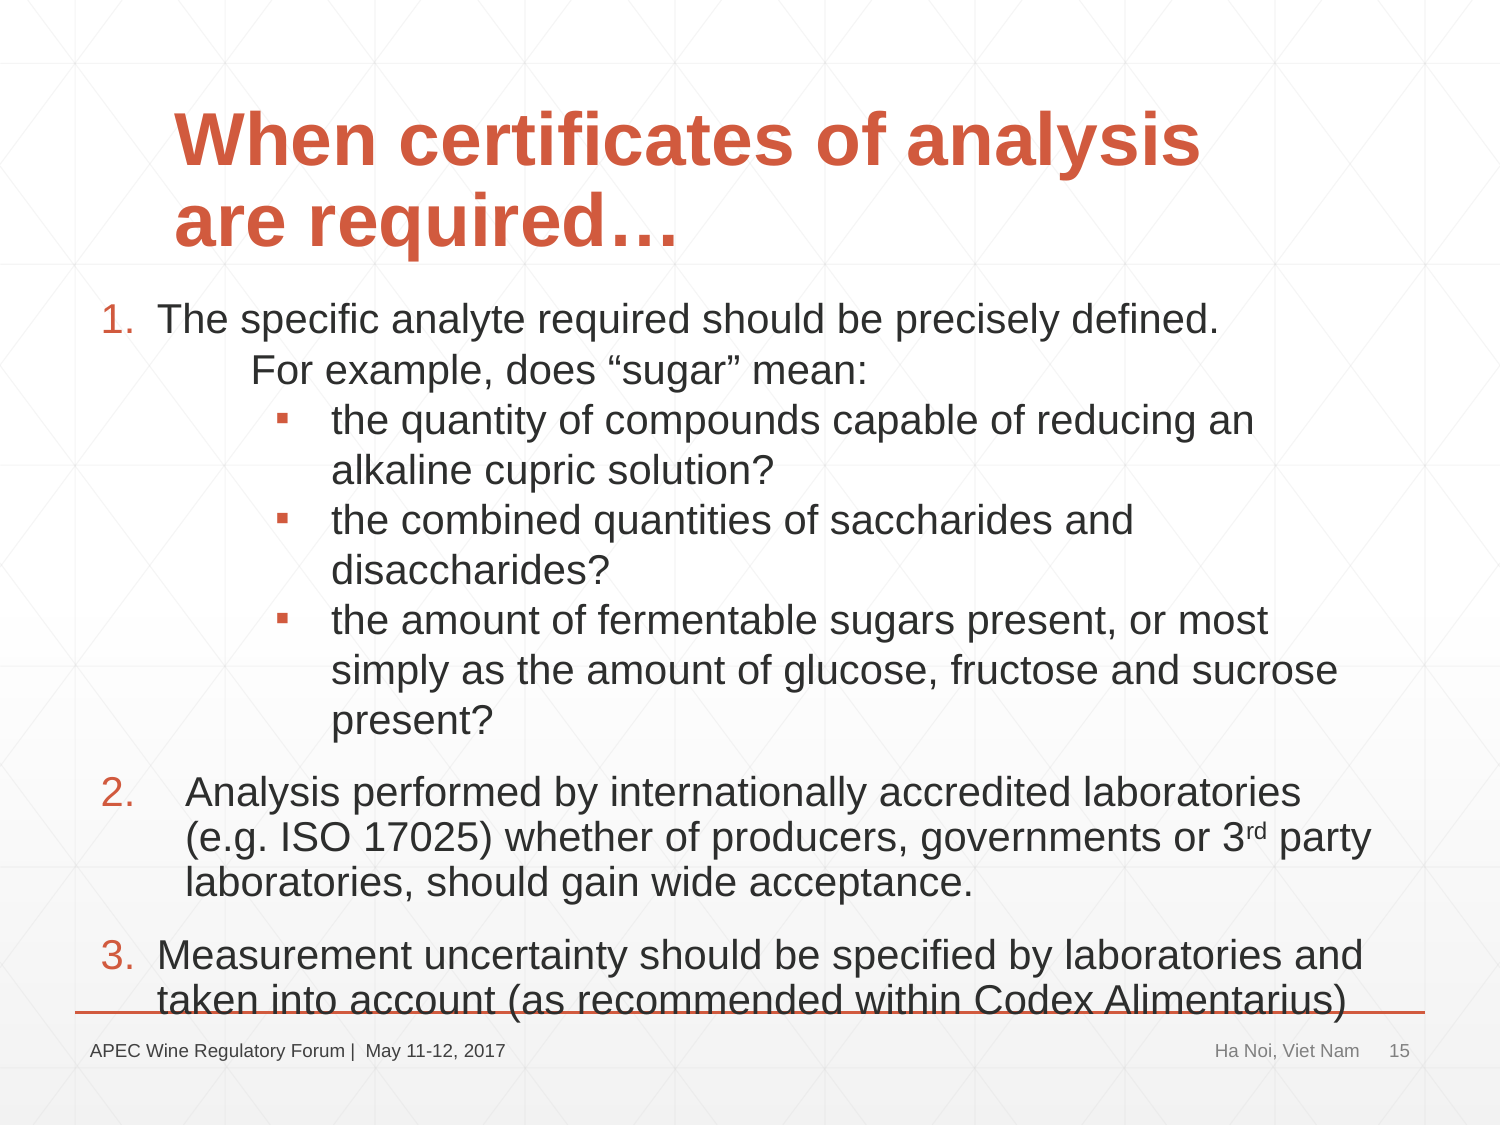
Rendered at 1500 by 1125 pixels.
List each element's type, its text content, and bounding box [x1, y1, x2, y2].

footer APEC Wine Regulatory Forum | May 11-12, 2017 [75, 1031, 829, 1069]
slide_number 15 [1375, 1031, 1426, 1069]
slide_number Ha Noi, Viet Nam [837, 1031, 1375, 1069]
title When certificates of analysis are required… [159, 82, 1341, 271]
list The specific analyte required should be precisely defined. For example, does “sugar” mean: the quantity of compounds capable of reducing an alkaline cupric solution? the combined quantities of saccharides and disaccharides? the amount of fermentable sugars present, or most simply as the amount of glucose, fructose and sucrose present? Analysis performed by internationally accredited laboratories (e.g. ISO 17025) whether of producers, governments or 3rd party laboratories, should gain wide acceptance. Measurement uncertainty should be specified by laboratories and taken into account (as recommended within Codex Alimentarius) [85, 289, 1413, 974]
